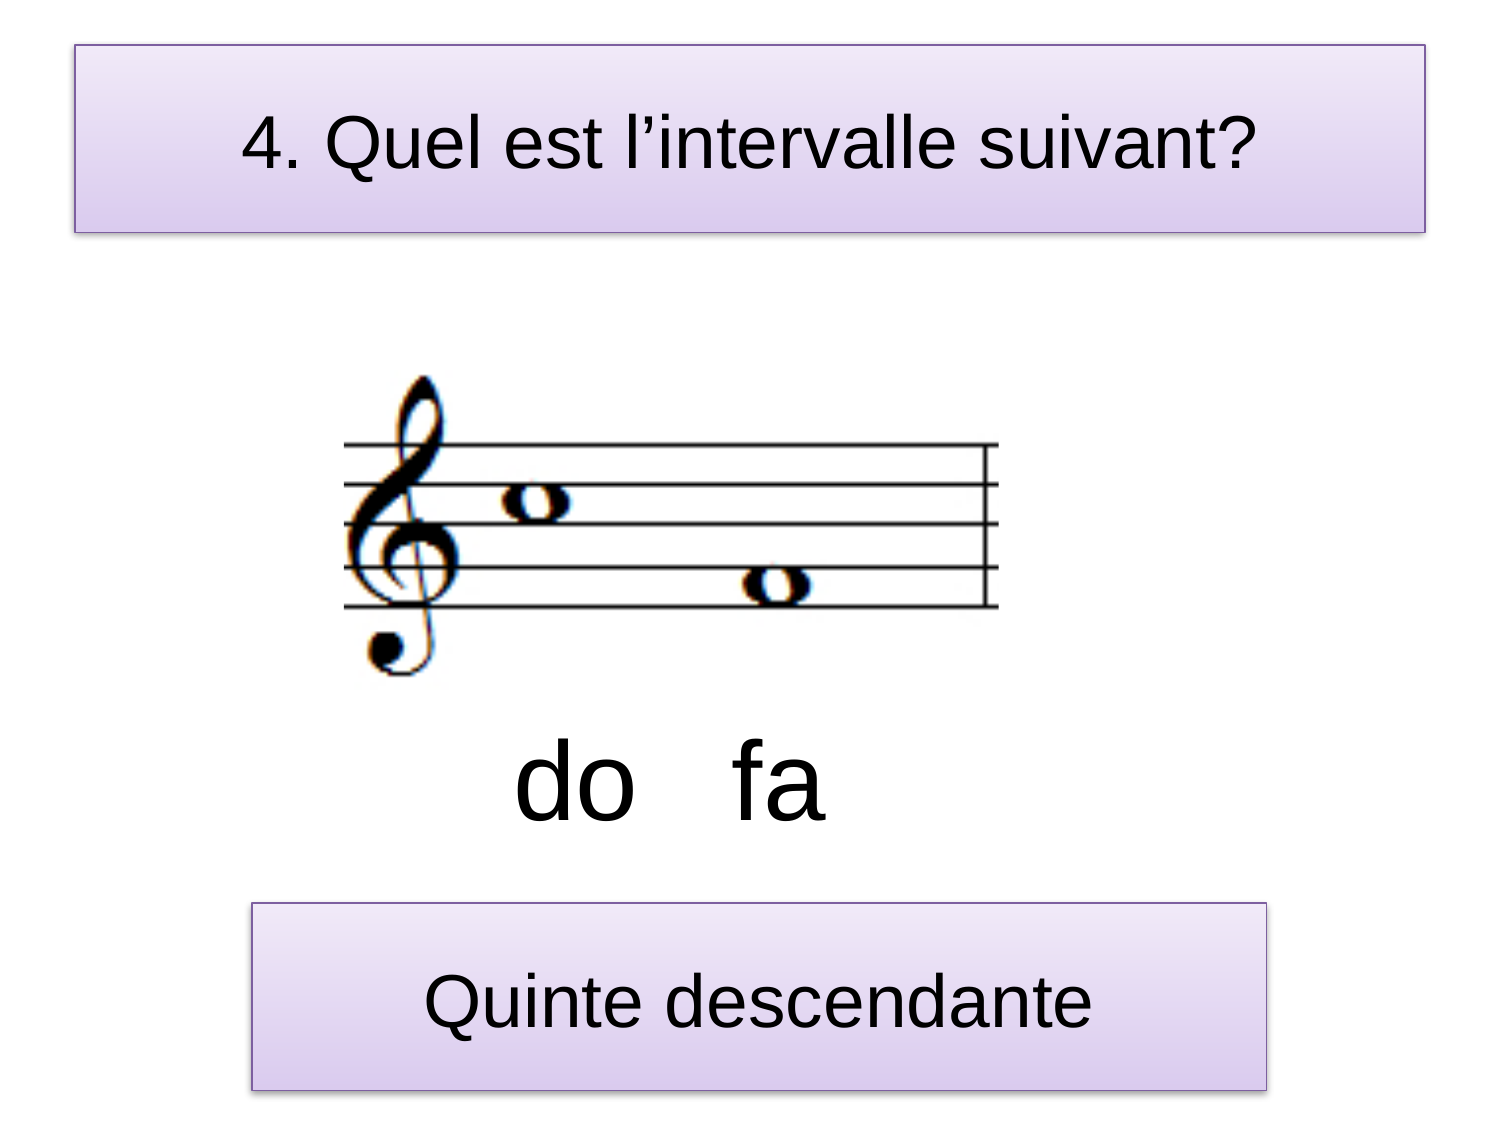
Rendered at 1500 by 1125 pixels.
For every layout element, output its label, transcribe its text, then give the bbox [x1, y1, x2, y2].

picture [343, 365, 999, 701]
text_box do fa [498, 708, 916, 851]
title 4. Quel est l’intervalle suivant? [74, 44, 1426, 233]
text_box Quinte descendante [251, 902, 1267, 1091]
